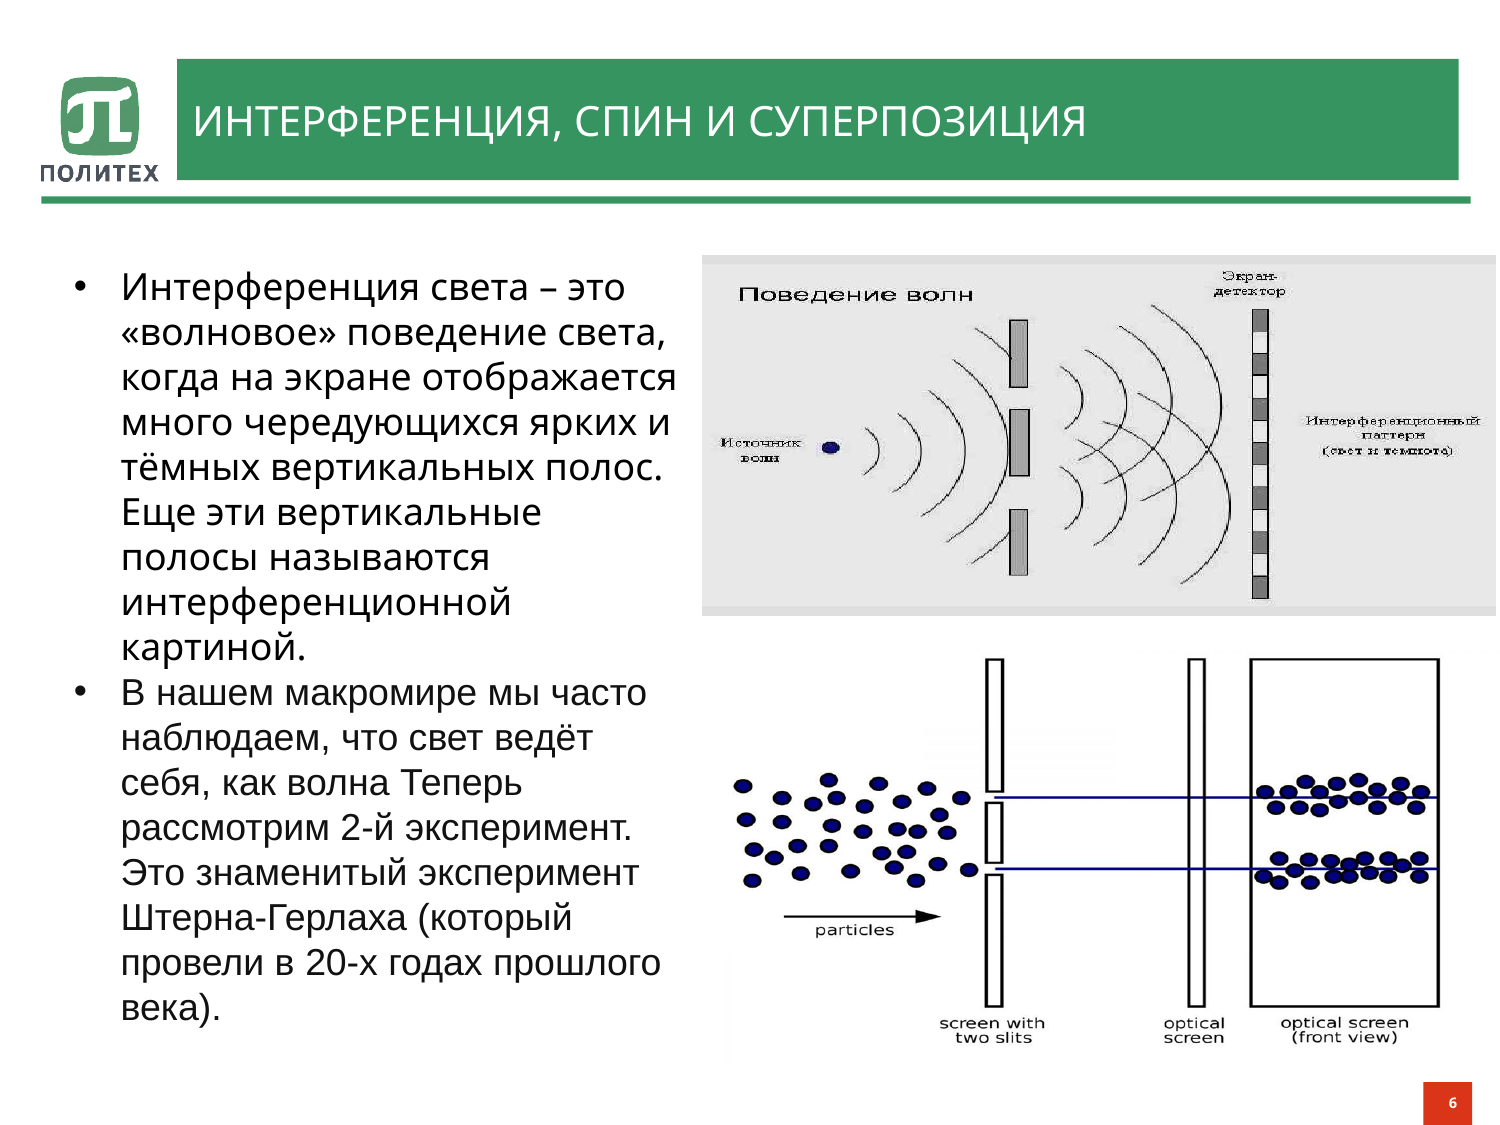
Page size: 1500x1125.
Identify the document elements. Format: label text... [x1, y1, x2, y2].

text_box [41, 196, 1470, 1083]
slide_number 6 [1423, 1082, 1473, 1125]
text_box Интерференция света – это «волновое» поведение света, когда на экране отображается много чередующихся ярких и тёмных вертикальных полос. Еще эти вертикальные полосы называются интерференционной картиной. В нашем макромире мы часто наблюдаем, что свет ведёт себя, как волна Теперь рассмотрим 2-й эксперимент. Это знаменитый эксперимент Штерна-Герлаха (который провели в 20-х годах прошлого века). [58, 255, 703, 1081]
title Интерференция, спин и суперпозиция [177, 58, 1459, 181]
picture [702, 255, 1496, 616]
picture [720, 646, 1500, 1067]
picture [37, 70, 162, 184]
